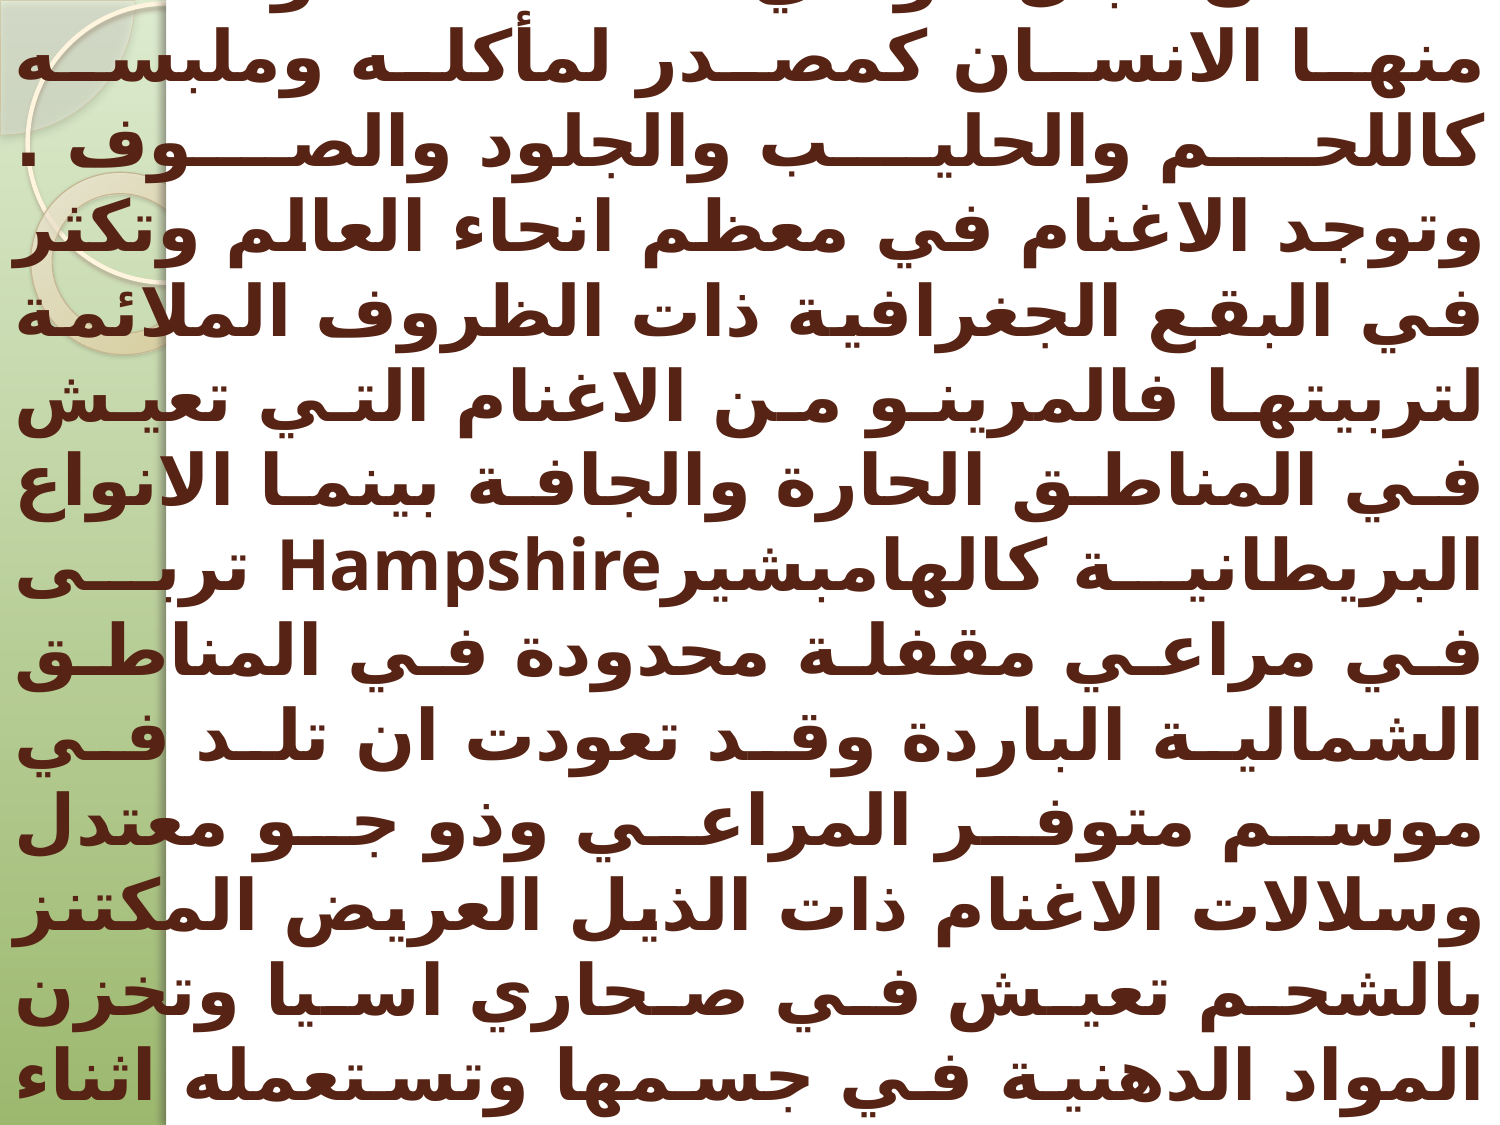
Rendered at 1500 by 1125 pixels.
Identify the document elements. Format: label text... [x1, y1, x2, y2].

title يعود تدجين الاغنام والماعز من قبل الانسان قبل حوالي 8000 سنة واستفاد منها الانسان كمصدر لمأكله وملبسه كاللحم والحليب والجلود والصوف . وتوجد الاغنام في معظم انحاء العالم وتكثر في البقع الجغرافية ذات الظروف الملائمة لتربيتها فالمرينو من الاغنام التي تعيش في المناطق الحارة والجافة بينما الانواع البريطانية كالهامبشيرHampshire تربى في مراعي مقفلة محدودة في المناطق الشمالية الباردة وقد تعودت ان تلد في موسم متوفر المراعي وذو جو معتدل وسلالات الاغنام ذات الذيل العريض المكتنز بالشحم تعيش في صحاري اسيا وتخزن المواد الدهنية في جسمها وتستعمله اثناء فقر المراعي وعدم وجود الغذاء الكافي . [0, 0, 1500, 1125]
